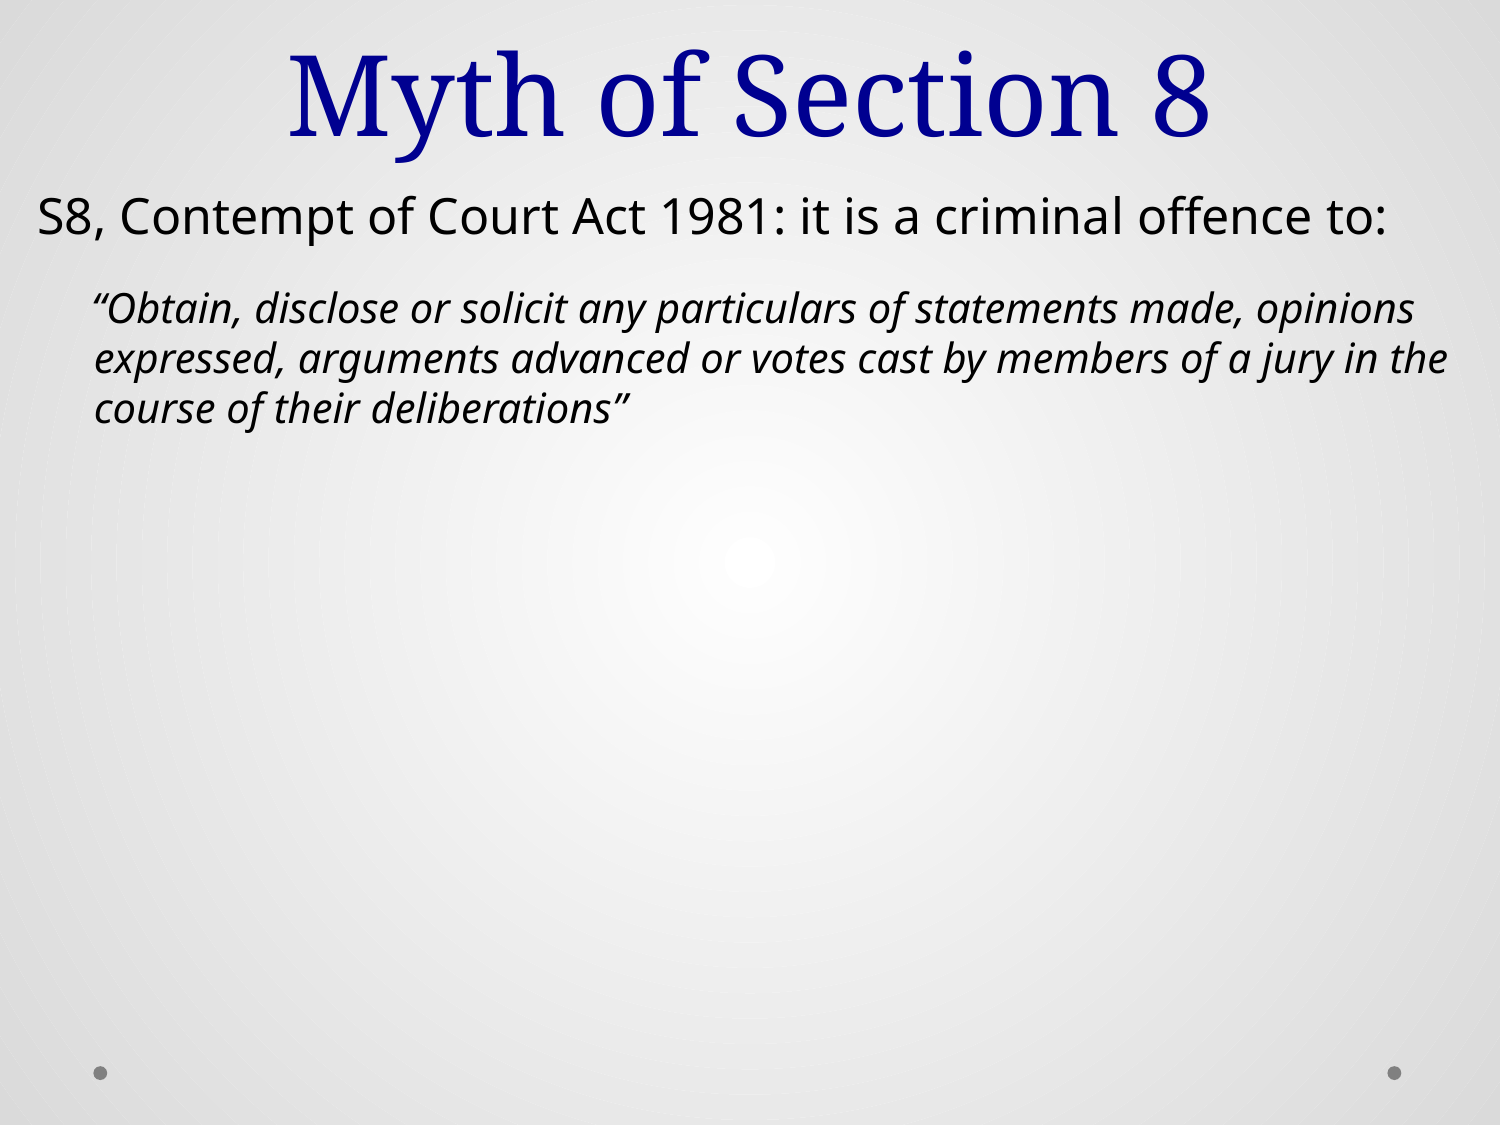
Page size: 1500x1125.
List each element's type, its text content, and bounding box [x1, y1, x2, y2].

title Myth of Section 8 [0, 0, 1500, 166]
list S8, Contempt of Court Act 1981: it is a criminal offence to: “Obtain, disclose or solicit any particulars of statements made, opinions expressed, arguments advanced or votes cast by members of a jury in the course of their deliberations” [22, 188, 1500, 946]
